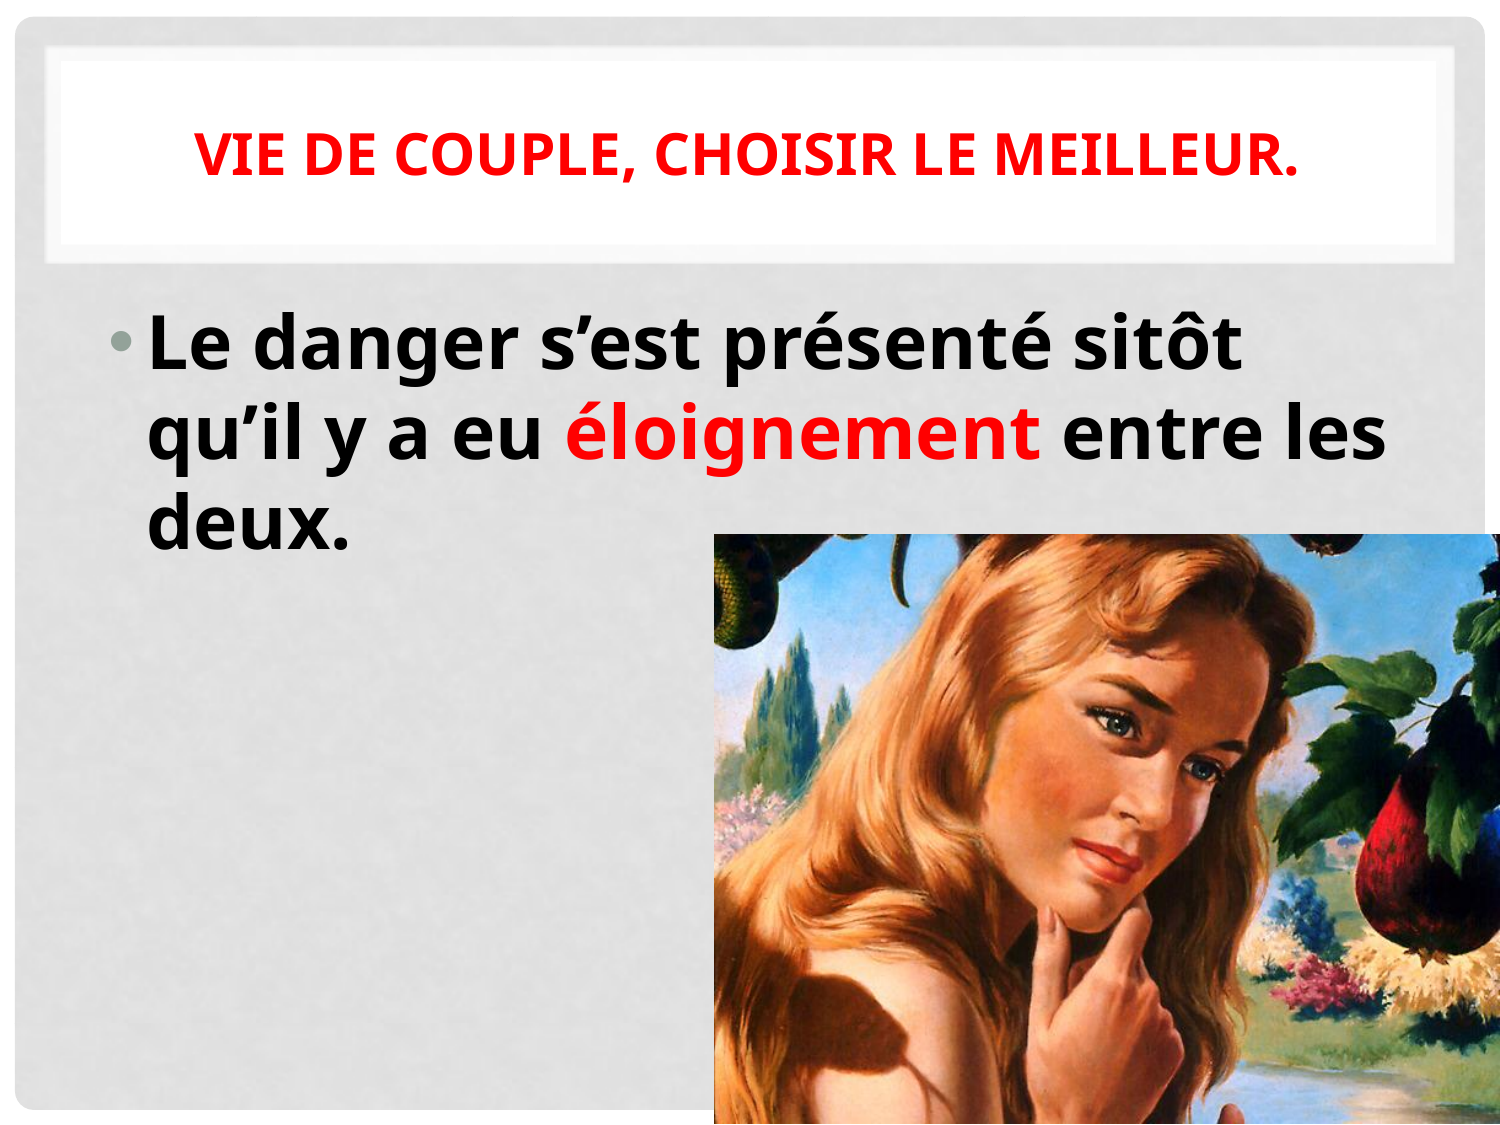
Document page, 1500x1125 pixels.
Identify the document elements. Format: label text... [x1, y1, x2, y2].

picture [714, 534, 1500, 1124]
list Le danger s’est présenté sitôt qu’il y a eu éloignement entre les deux. [75, 287, 1425, 1106]
title Vie de couple, choisir le meilleur. [69, 66, 1425, 238]
